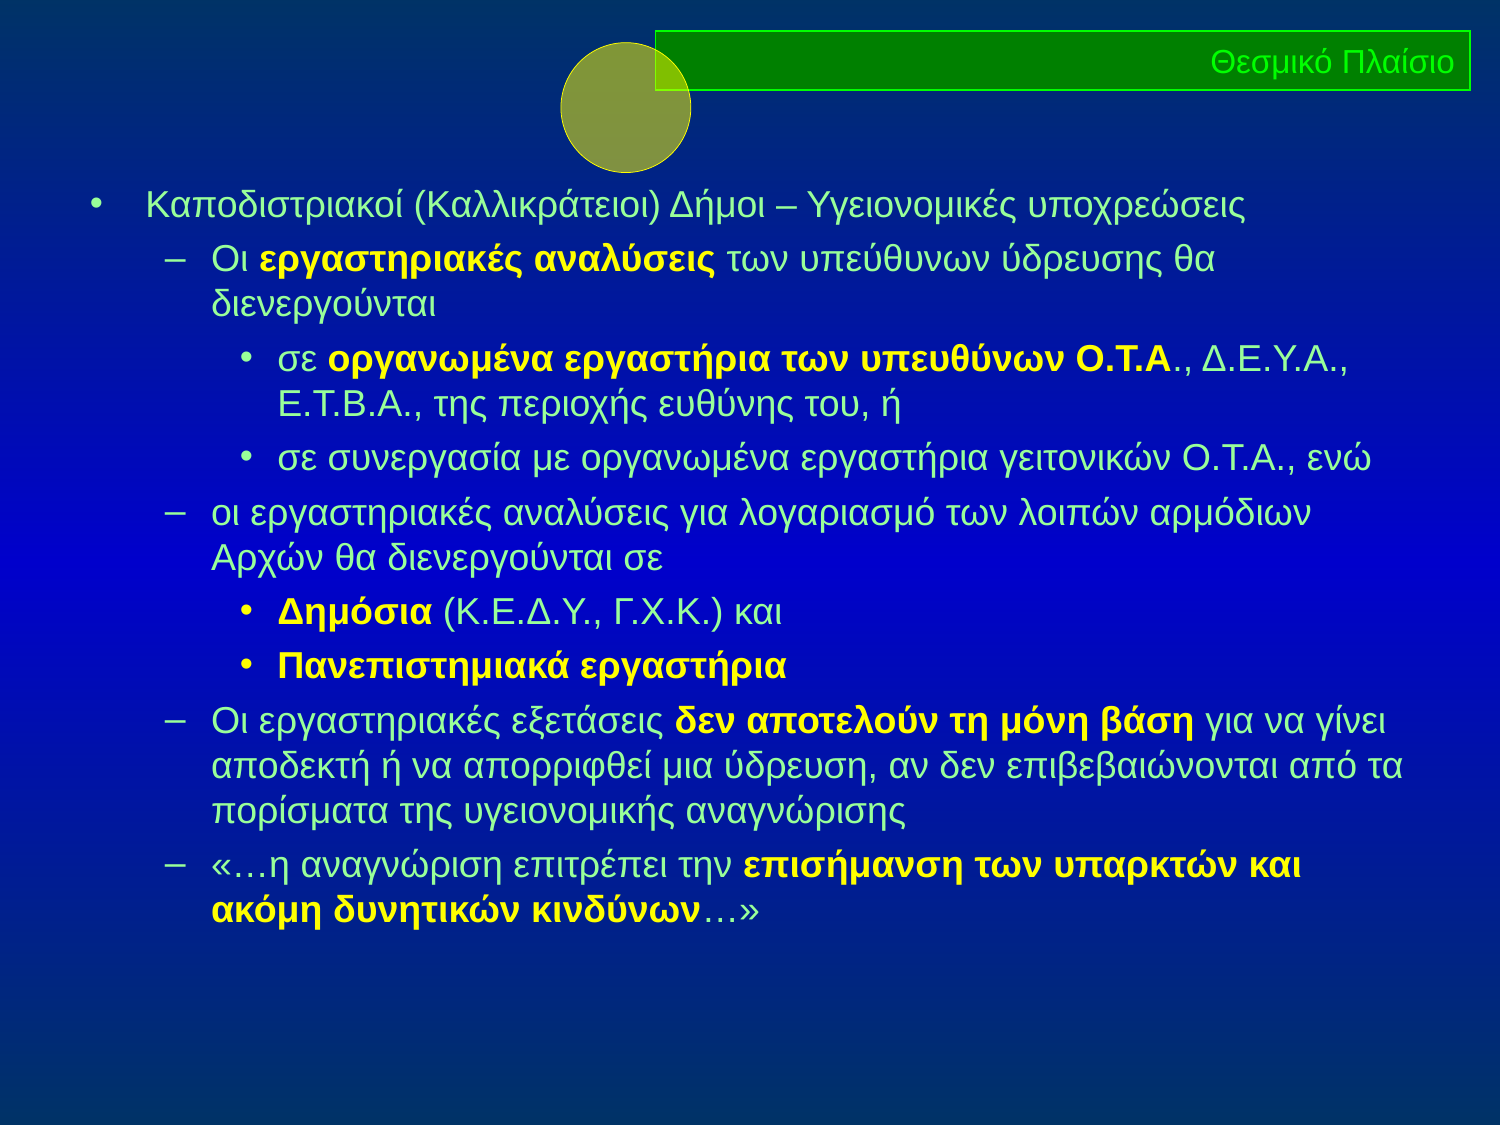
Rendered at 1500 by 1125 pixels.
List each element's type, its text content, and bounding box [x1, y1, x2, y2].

text_box Καποδιστριακοί (Καλλικράτειοι) Δήμοι – Υγειονομικές υποχρεώσεις Οι εργαστηριακές αναλύσεις των υπεύθυνων ύδρευσης θα διενεργούνται σε οργανωμένα εργαστήρια των υπευθύνων Ο.Τ.Α., Δ.Ε.Υ.Α., Ε.Τ.Β.Α., της περιοχής ευθύνης του, ή σε συνεργασία με οργανωμένα εργαστήρια γειτονικών Ο.Τ.Α., ενώ οι εργαστηριακές αναλύσεις για λογαριασμό των λοιπών αρμόδιων Αρχών θα διενεργούνται σε Δημόσια (Κ.Ε.Δ.Υ., Γ.Χ.Κ.) και Πανεπιστημιακά εργαστήρια Οι εργαστηριακές εξετάσεις δεν αποτελούν τη μόνη βάση για να γίνει αποδεκτή ή να απορριφθεί μια ύδρευση, αν δεν επιβεβαιώνονται από τα πορίσματα της υγειονομικής αναγνώρισης «…η αναγνώριση επιτρέπει την επισήμανση των υπαρκτών και ακόμη δυνητικών κινδύνων…» [74, 172, 1425, 1005]
text_box Θεσμικό Πλαίσιο [655, 31, 1471, 90]
text_box [560, 42, 691, 173]
